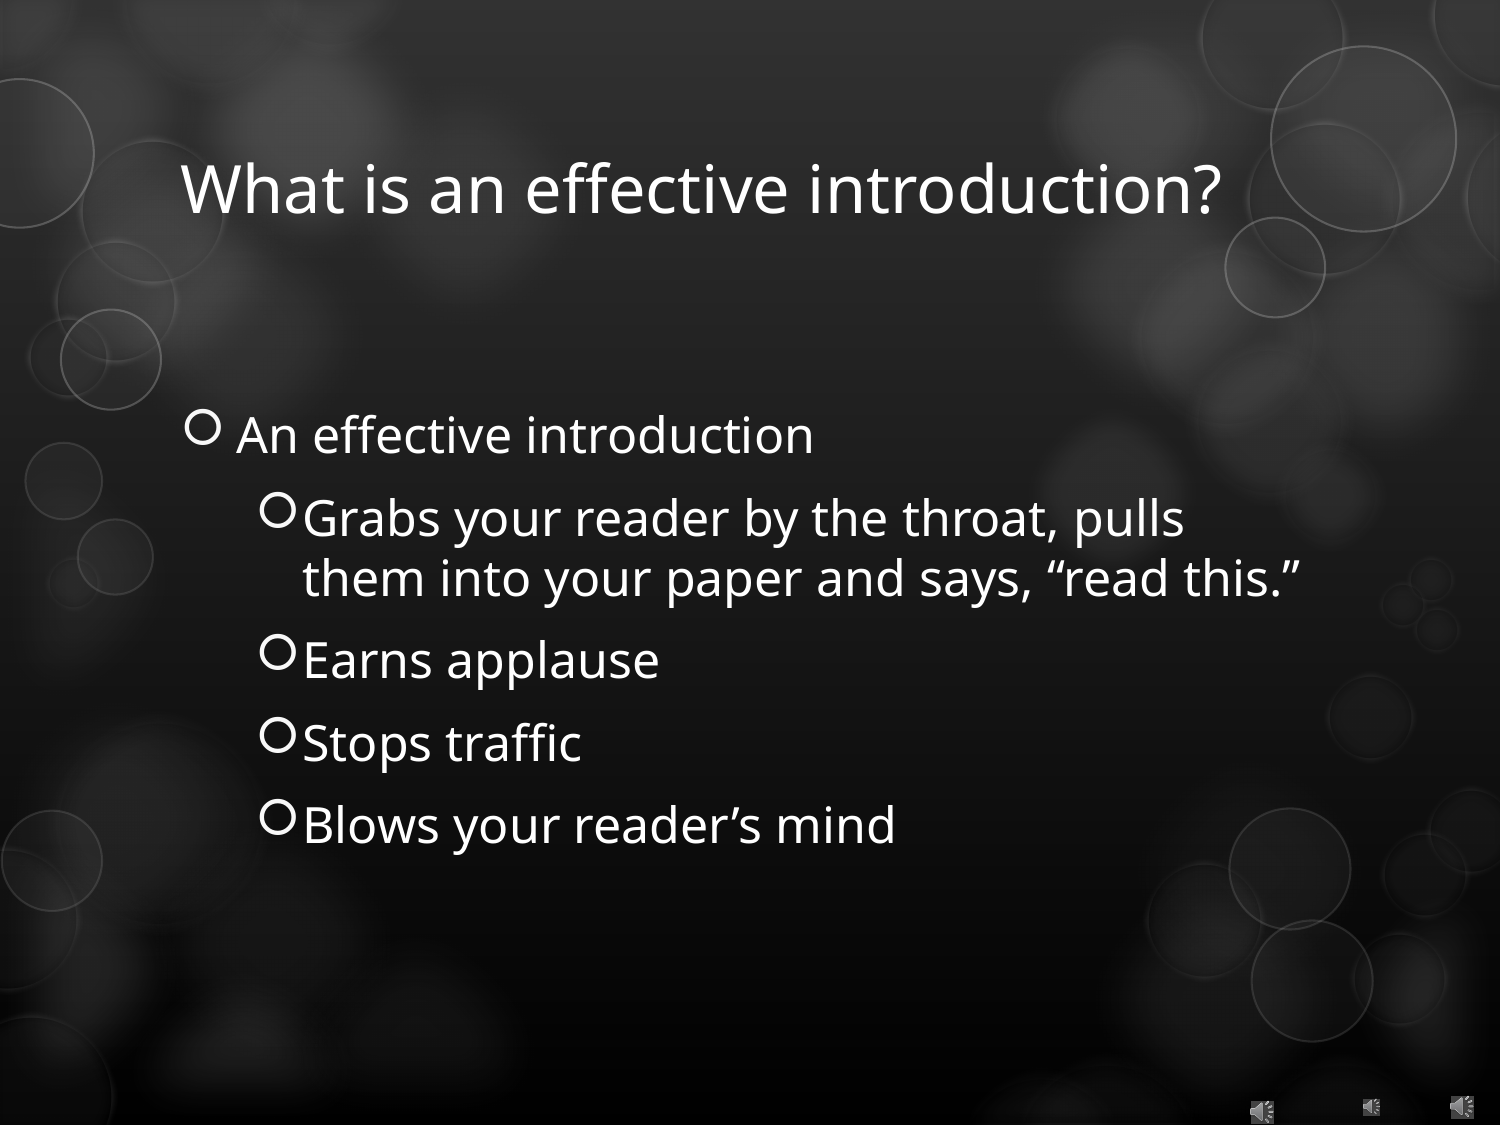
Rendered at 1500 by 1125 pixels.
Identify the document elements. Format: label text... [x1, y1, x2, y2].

title What is an effective introduction? [165, 110, 1335, 263]
picture [1361, 1097, 1382, 1118]
list An effective introduction Grabs your reader by the throat, pulls them into your paper and says, “read this.” Earns applause Stops traffic Blows your reader’s mind [165, 296, 1335, 962]
picture [1249, 1099, 1276, 1125]
picture [1449, 1094, 1476, 1121]
